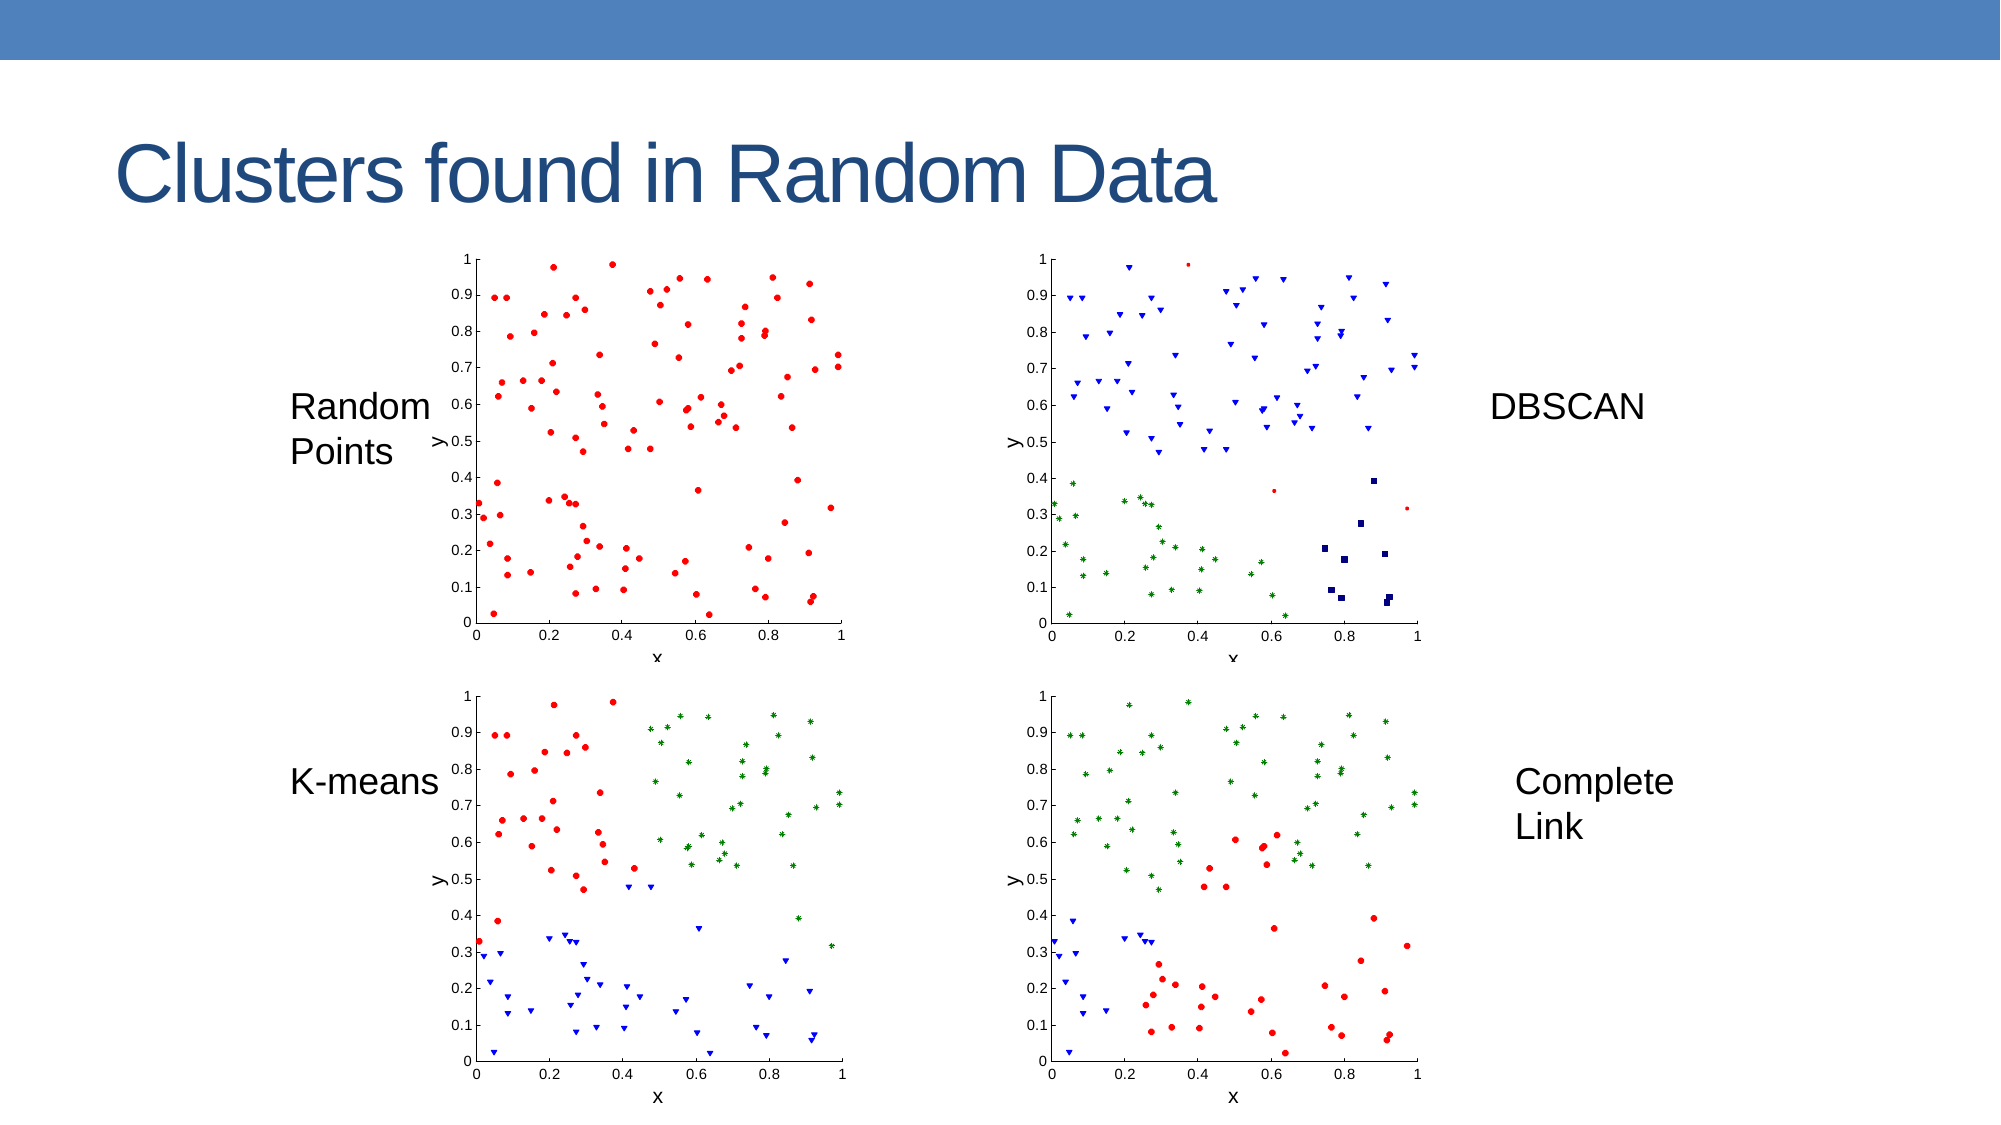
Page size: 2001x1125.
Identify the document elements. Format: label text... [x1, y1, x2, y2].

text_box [925, 662, 1713, 1113]
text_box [924, 224, 1663, 662]
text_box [274, 662, 922, 1113]
title Clusters found in Random Data [99, 87, 1900, 250]
text_box Random Points [275, 374, 346, 480]
picture [349, 224, 924, 662]
